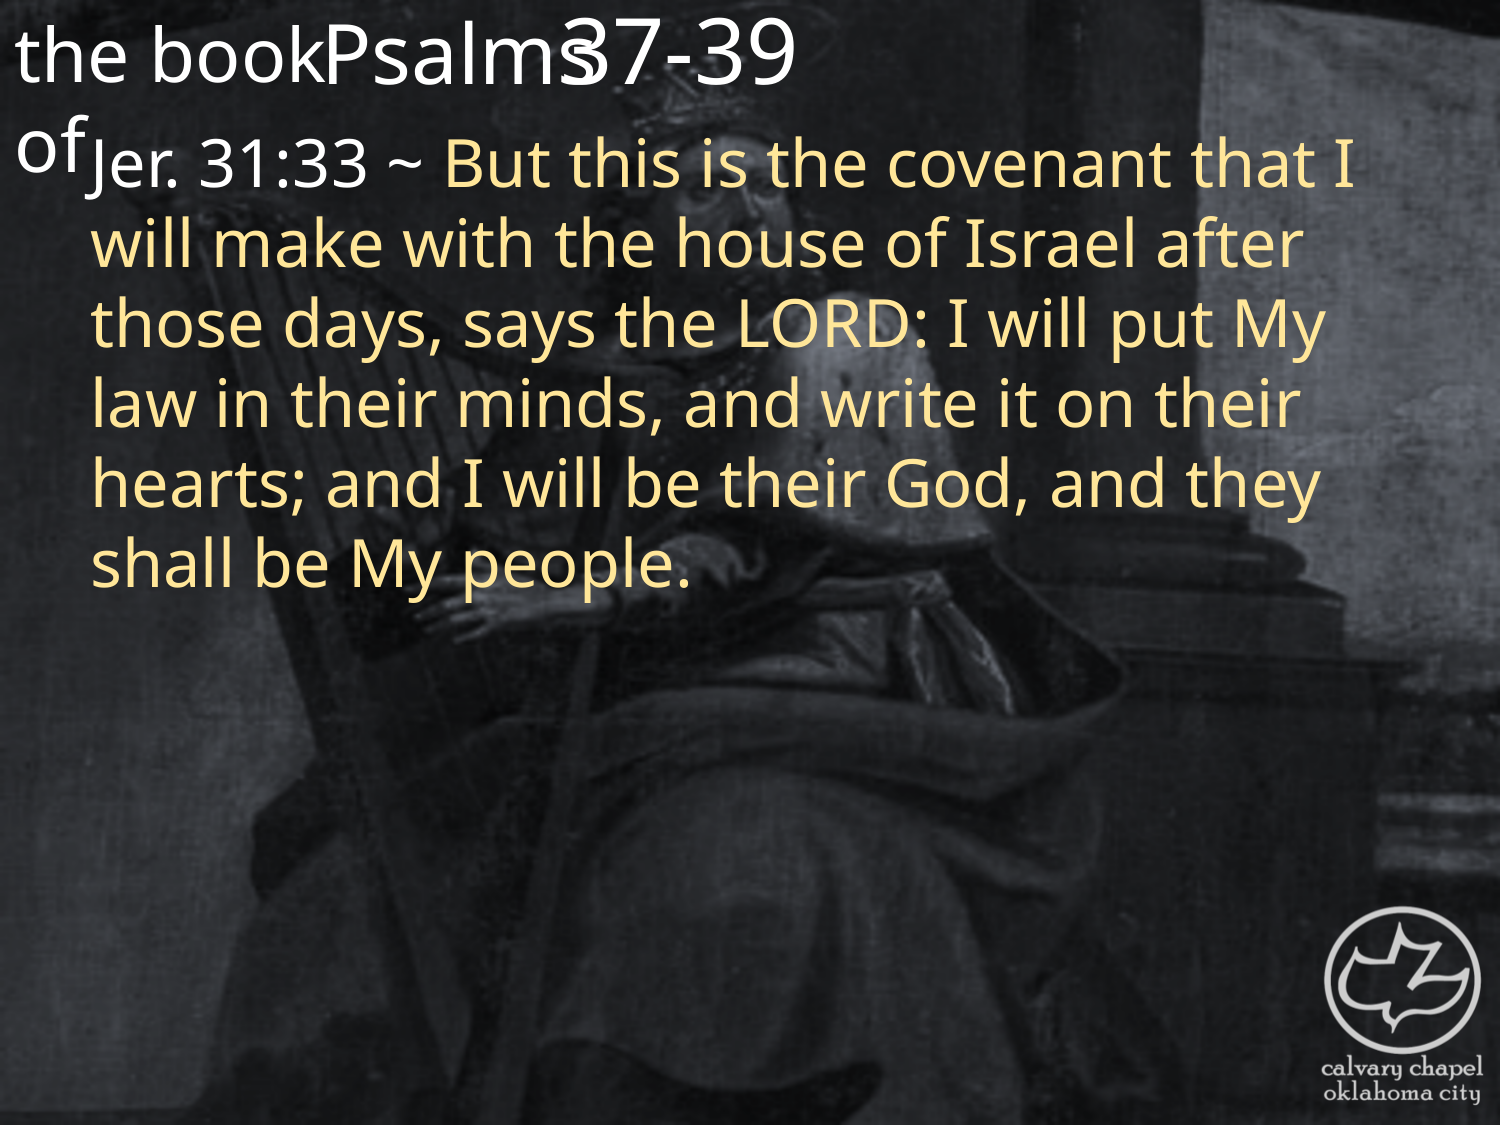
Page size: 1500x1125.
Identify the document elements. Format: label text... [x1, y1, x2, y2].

text_box 37-39 [545, 0, 964, 111]
text_box Jer. 31:33 ~ But this is the covenant that I will make with the house of Israel after those days, says the Lord: I will put My law in their minds, and write it on their hearts; and I will be their God, and they shall be My people. [75, 113, 1426, 608]
text_box Psalms [419, 0, 545, 109]
picture [0, 0, 1500, 1125]
text_box the book of [0, 0, 419, 195]
